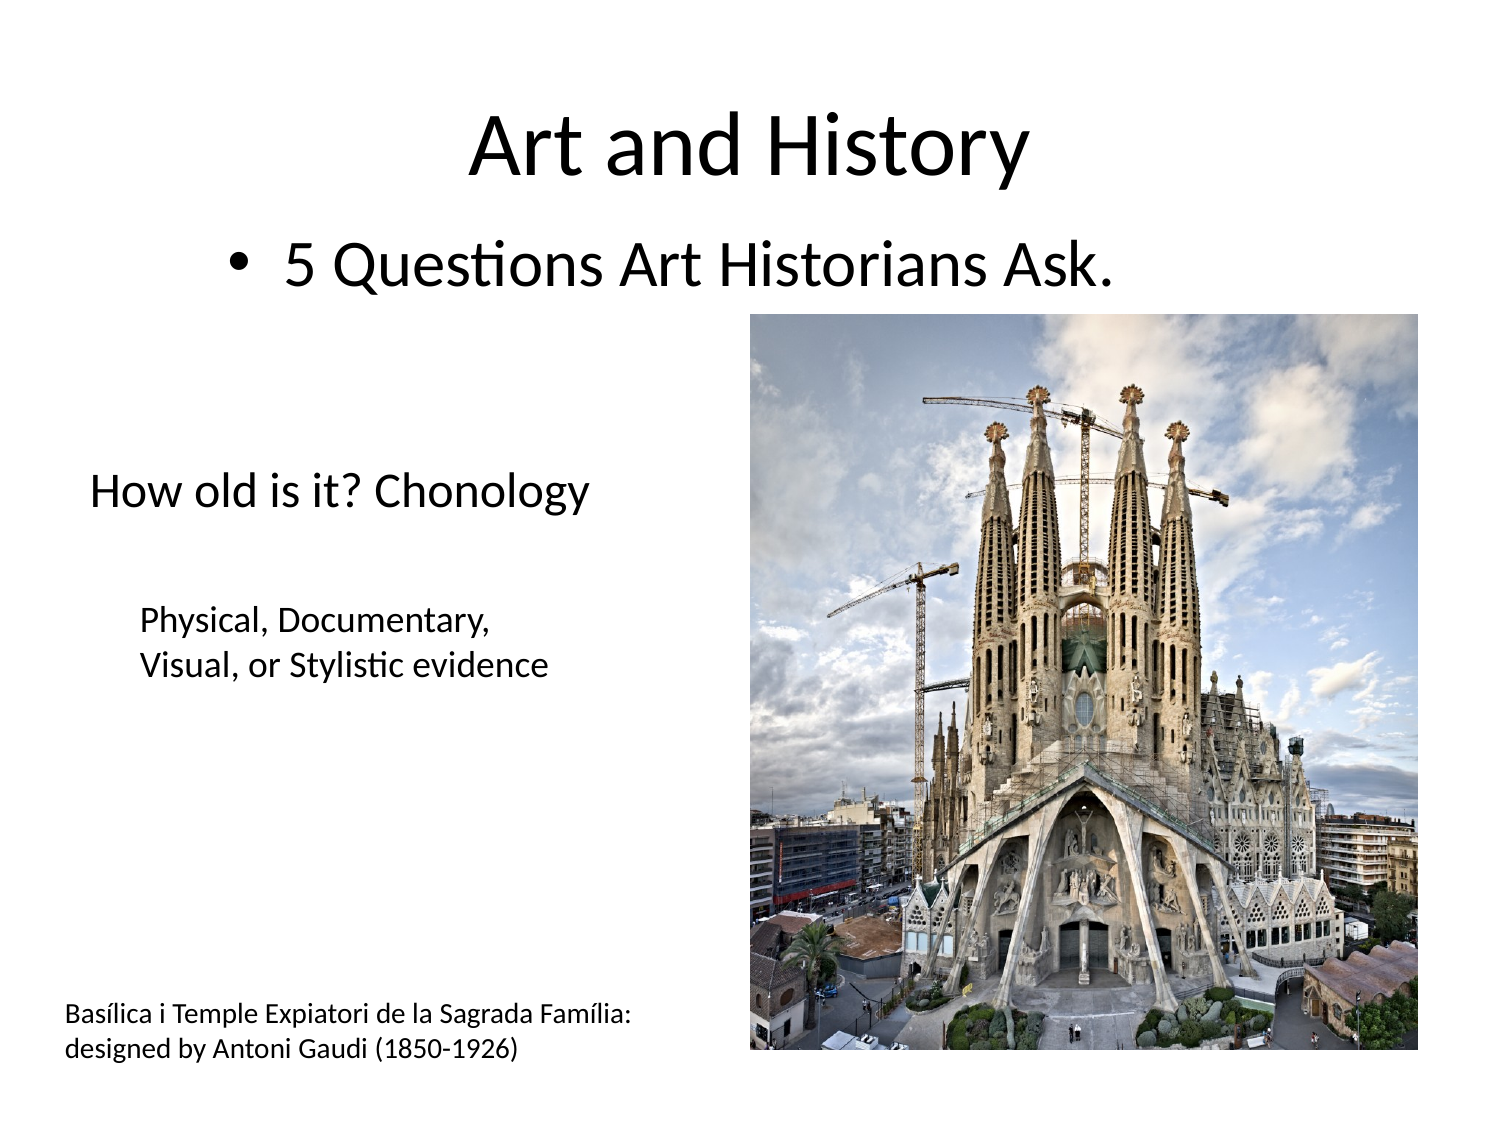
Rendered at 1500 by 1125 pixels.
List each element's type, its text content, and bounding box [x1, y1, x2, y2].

text_box Basílica i Temple Expiatori de la Sagrada Família: designed by Antoni Gaudi (1850-1926) [50, 987, 750, 1073]
text_box How old is it? Chonology [75, 449, 650, 525]
title Art and History [75, 45, 1425, 233]
list 5 Questions Art Historians Ask. [212, 212, 1213, 338]
picture [749, 314, 1418, 1051]
text_box Physical, Documentary, Visual, or Stylistic evidence [124, 587, 588, 693]
